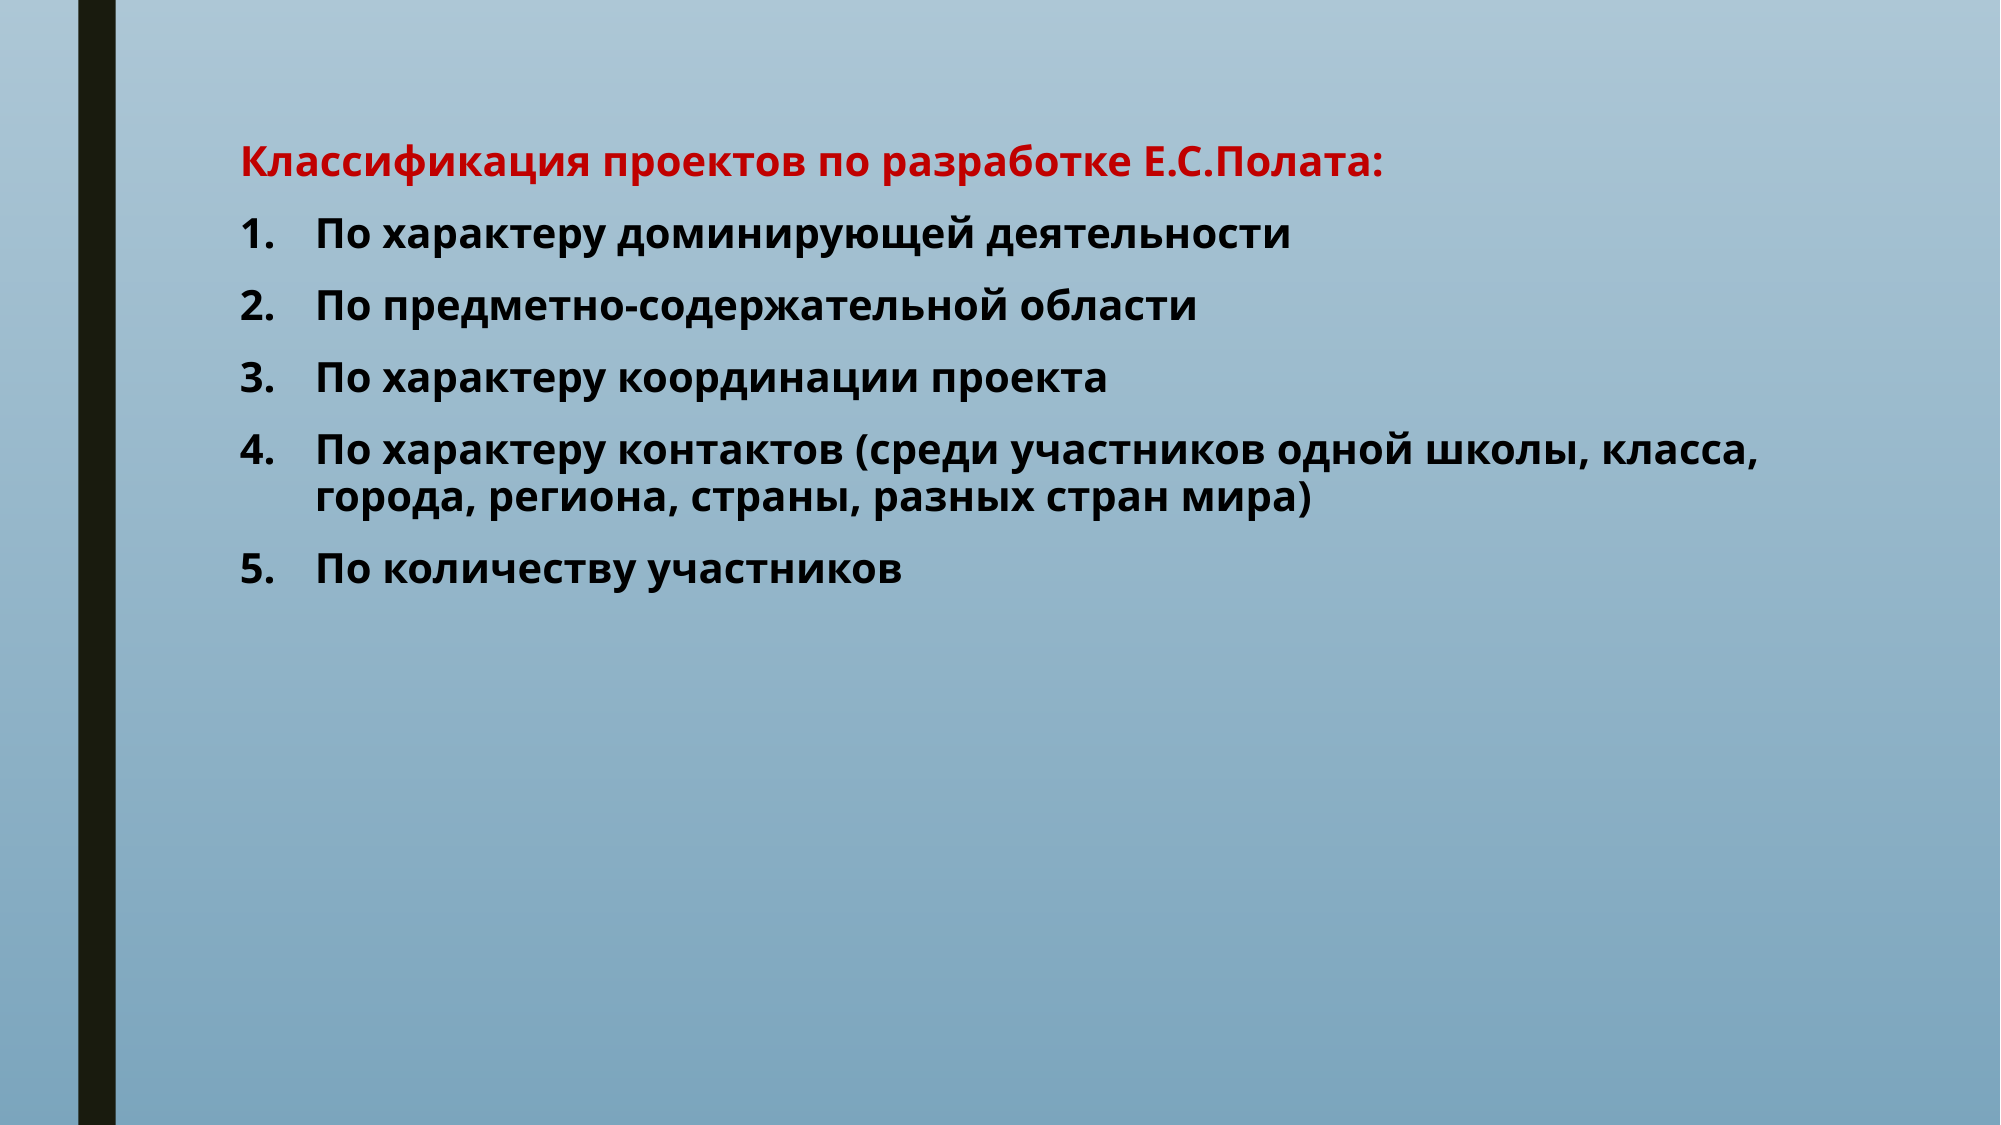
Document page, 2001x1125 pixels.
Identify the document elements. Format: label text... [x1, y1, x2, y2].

text_box Классификация проектов по разработке Е.С.Полата: По характеру доминирующей деятельности По предметно-содержательной области По характеру координации проекта По характеру контактов (среди участников одной школы, класса, города, региона, страны, разных стран мира) По количеству участников [224, 131, 1800, 963]
